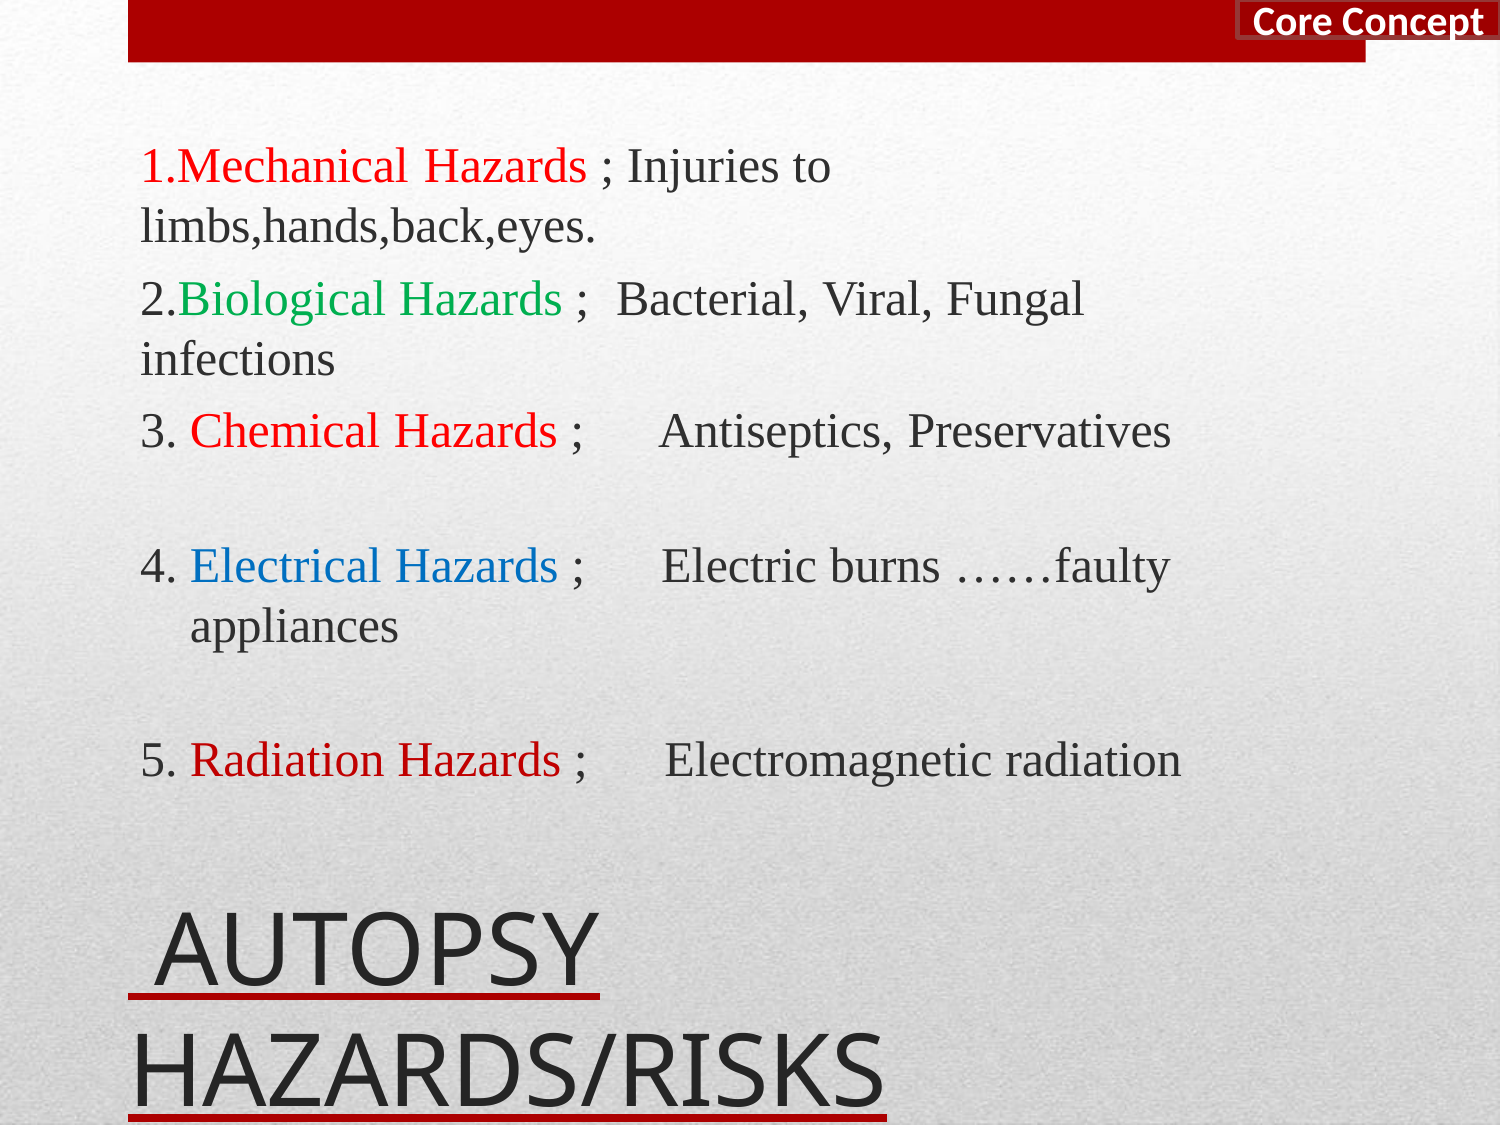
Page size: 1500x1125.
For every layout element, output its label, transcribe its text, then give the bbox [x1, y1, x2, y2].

text_box AUTOPSY HAZARDS/RISKS [125, 881, 1368, 1125]
text_box Core Concept [1235, 0, 1500, 40]
text_box 1.Mechanical Hazards ; Injuries to limbs,hands,back,eyes. [138, 130, 1299, 253]
title 2.Biological Hazards ; Bacterial, Viral, Fungal infections [138, 263, 1291, 394]
picture [0, 0, 1500, 1125]
text_box Chemical Hazards ; Antiseptics, Preservatives Electrical Hazards ; Electric burns ……faulty appliances Radiation Hazards ; Electromagnetic radiation [138, 394, 1342, 787]
